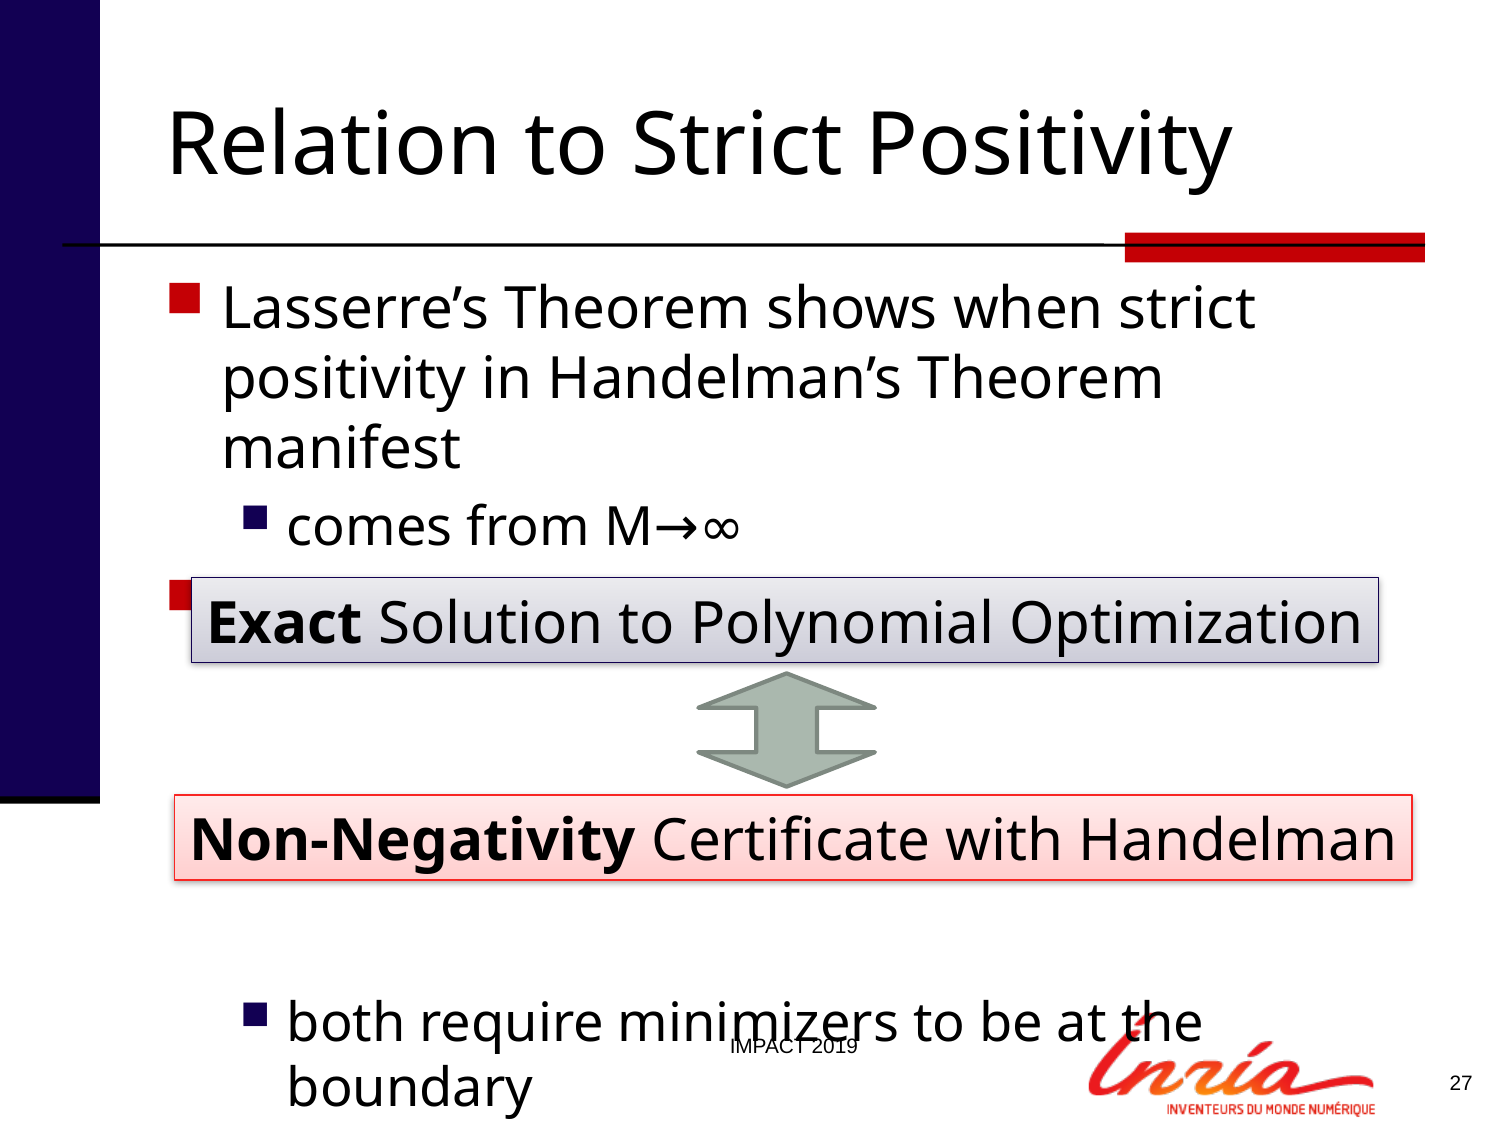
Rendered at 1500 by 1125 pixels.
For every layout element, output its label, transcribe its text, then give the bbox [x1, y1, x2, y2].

slide_number 27 [1174, 1062, 1488, 1101]
text_box Exact Solution to Polynomial Optimization [191, 577, 1379, 663]
footer IMPACT 2019 [549, 1024, 1038, 1101]
list Lasserre’s Theorem shows when strict positivity in Handelman’s Theorem manifest comes from M→∞ The following are equivalent: both require minimizers to be at the boundary [149, 262, 1426, 1006]
text_box [696, 671, 878, 789]
title Relation to Strict Positivity [149, 45, 1426, 234]
text_box Non-Negativity Certificate with Handelman [174, 794, 1413, 881]
picture [1073, 1006, 1391, 1125]
